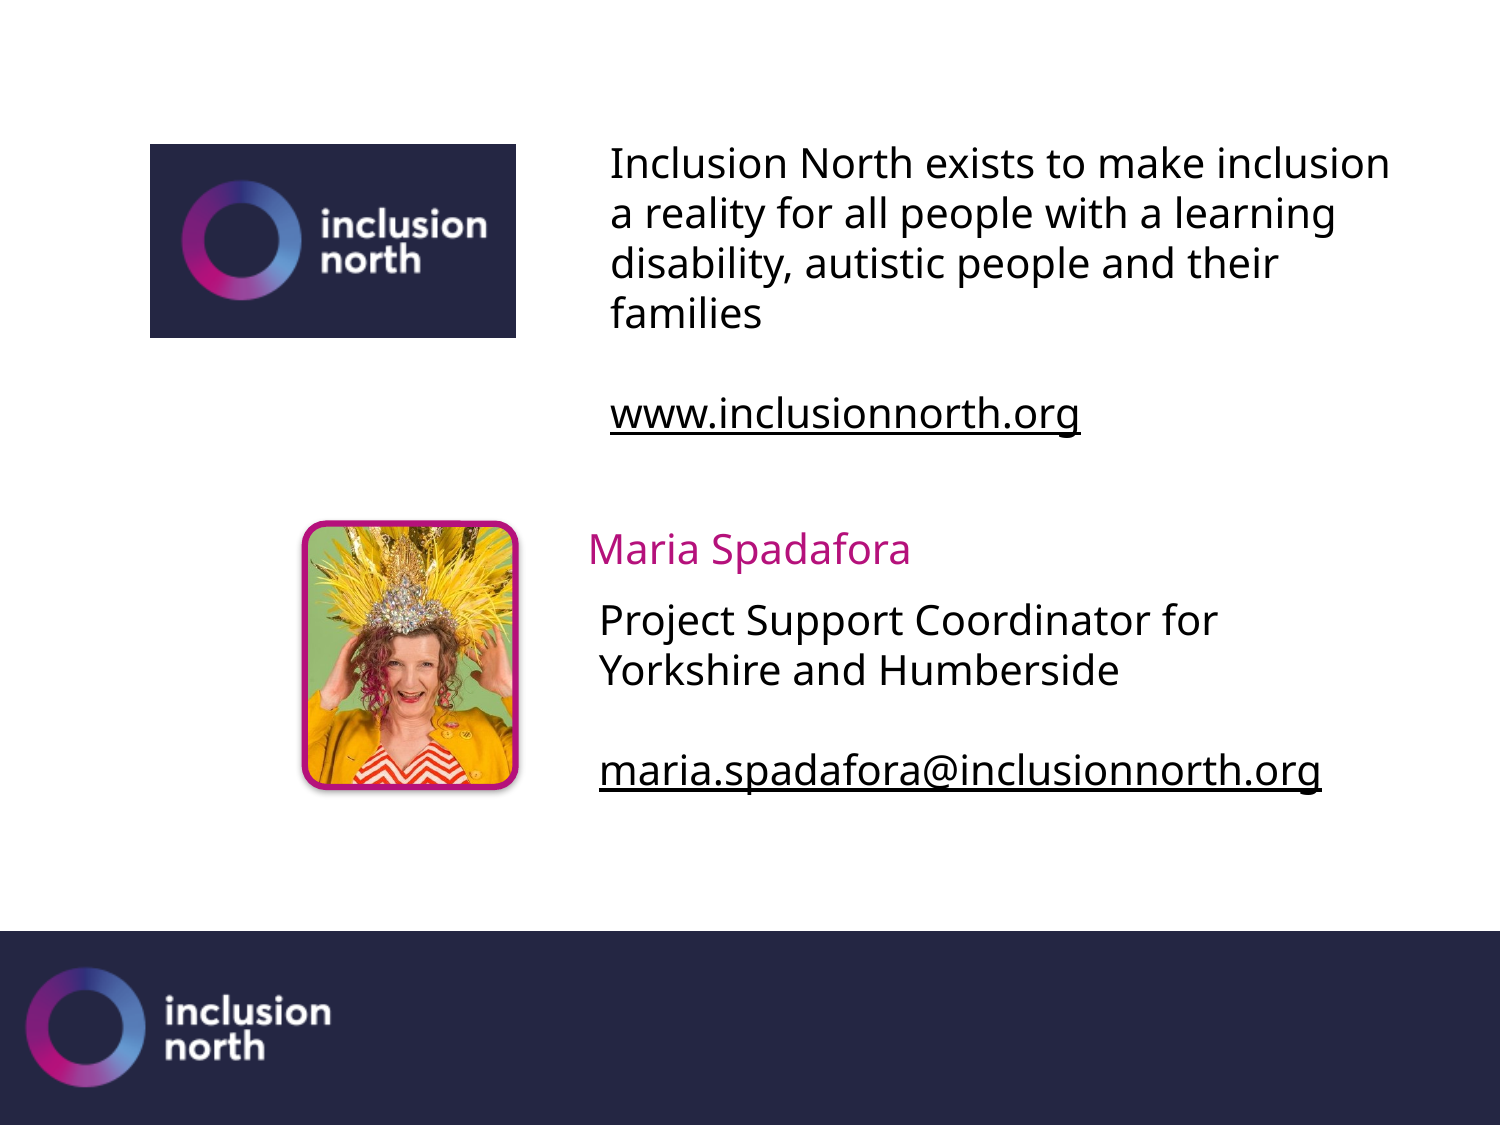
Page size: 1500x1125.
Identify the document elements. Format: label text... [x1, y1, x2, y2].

text_box [356, 929, 1500, 1125]
picture [0, 930, 360, 1125]
text_box Inclusion North exists to make inclusion a reality for all people with a learning disability, autistic people and their families www.inclusionnorth.org [595, 129, 1412, 452]
text_box Maria Spadafora [573, 515, 927, 580]
picture [149, 144, 516, 339]
text_box [304, 523, 516, 787]
text_box Project Support Coordinator for Yorkshire and Humberside maria.spadafora@inclusionnorth.org [584, 586, 1377, 808]
